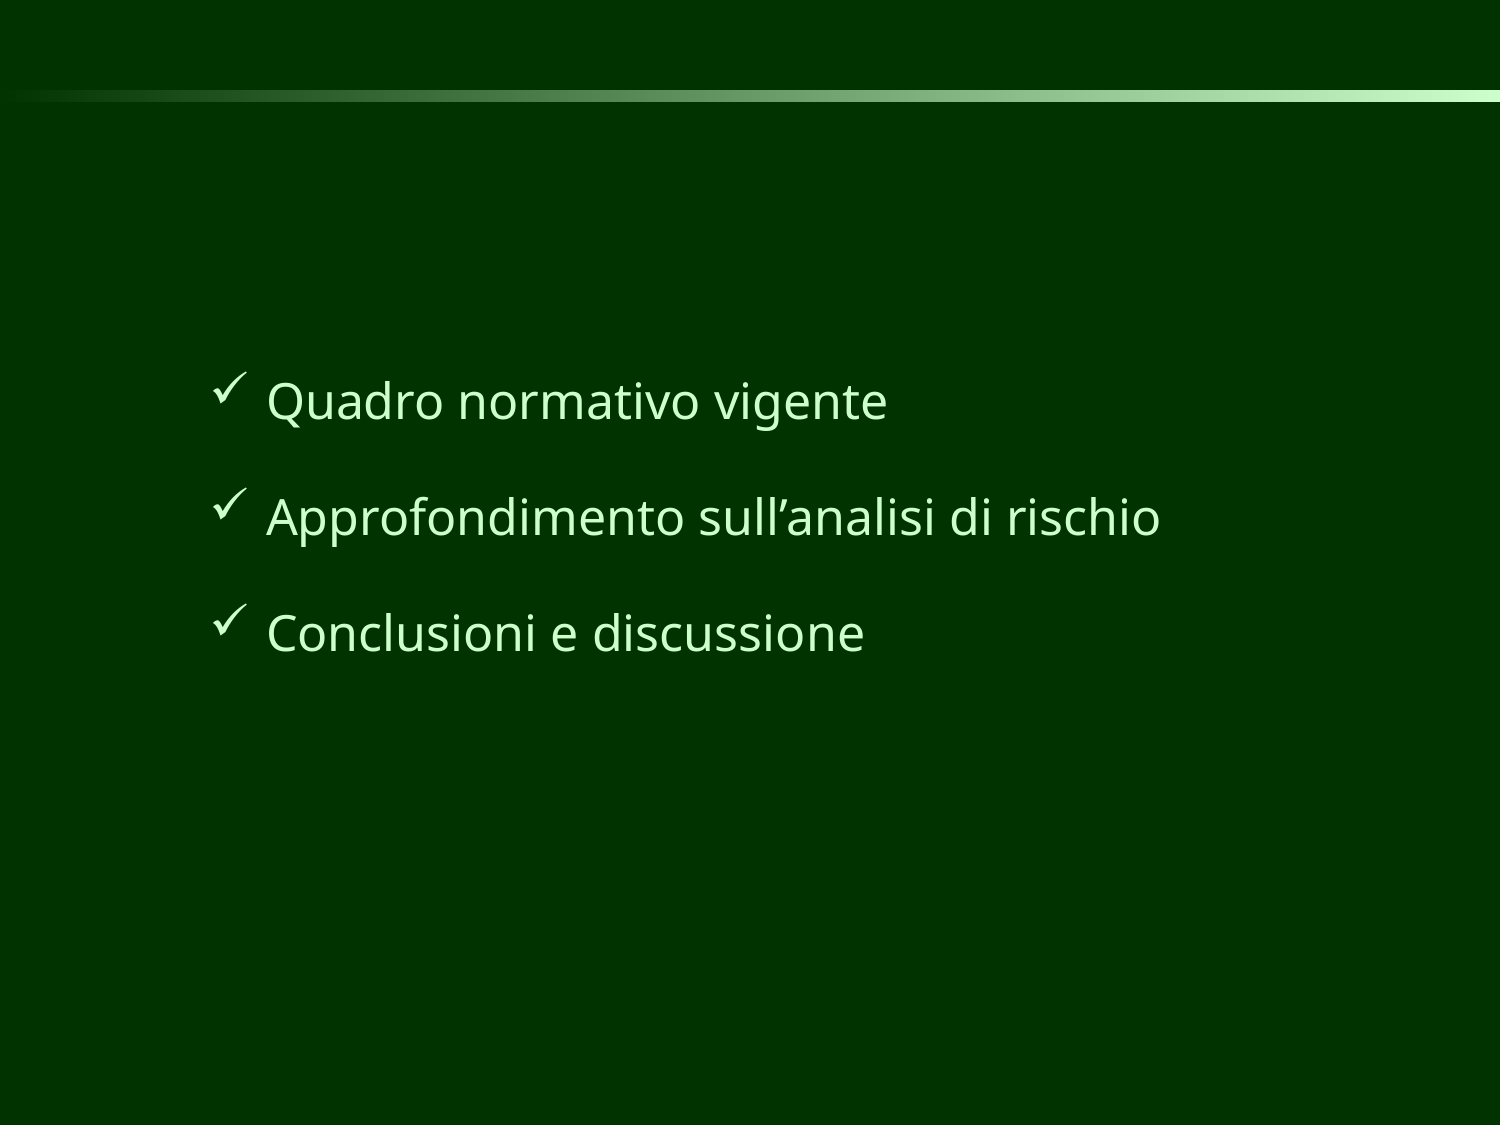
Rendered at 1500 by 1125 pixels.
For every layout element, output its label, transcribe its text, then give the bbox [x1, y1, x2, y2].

list Quadro normativo vigente Approfondimento sull’analisi di rischio Conclusioni e discussione [194, 373, 1343, 710]
text_box [0, 90, 1500, 102]
